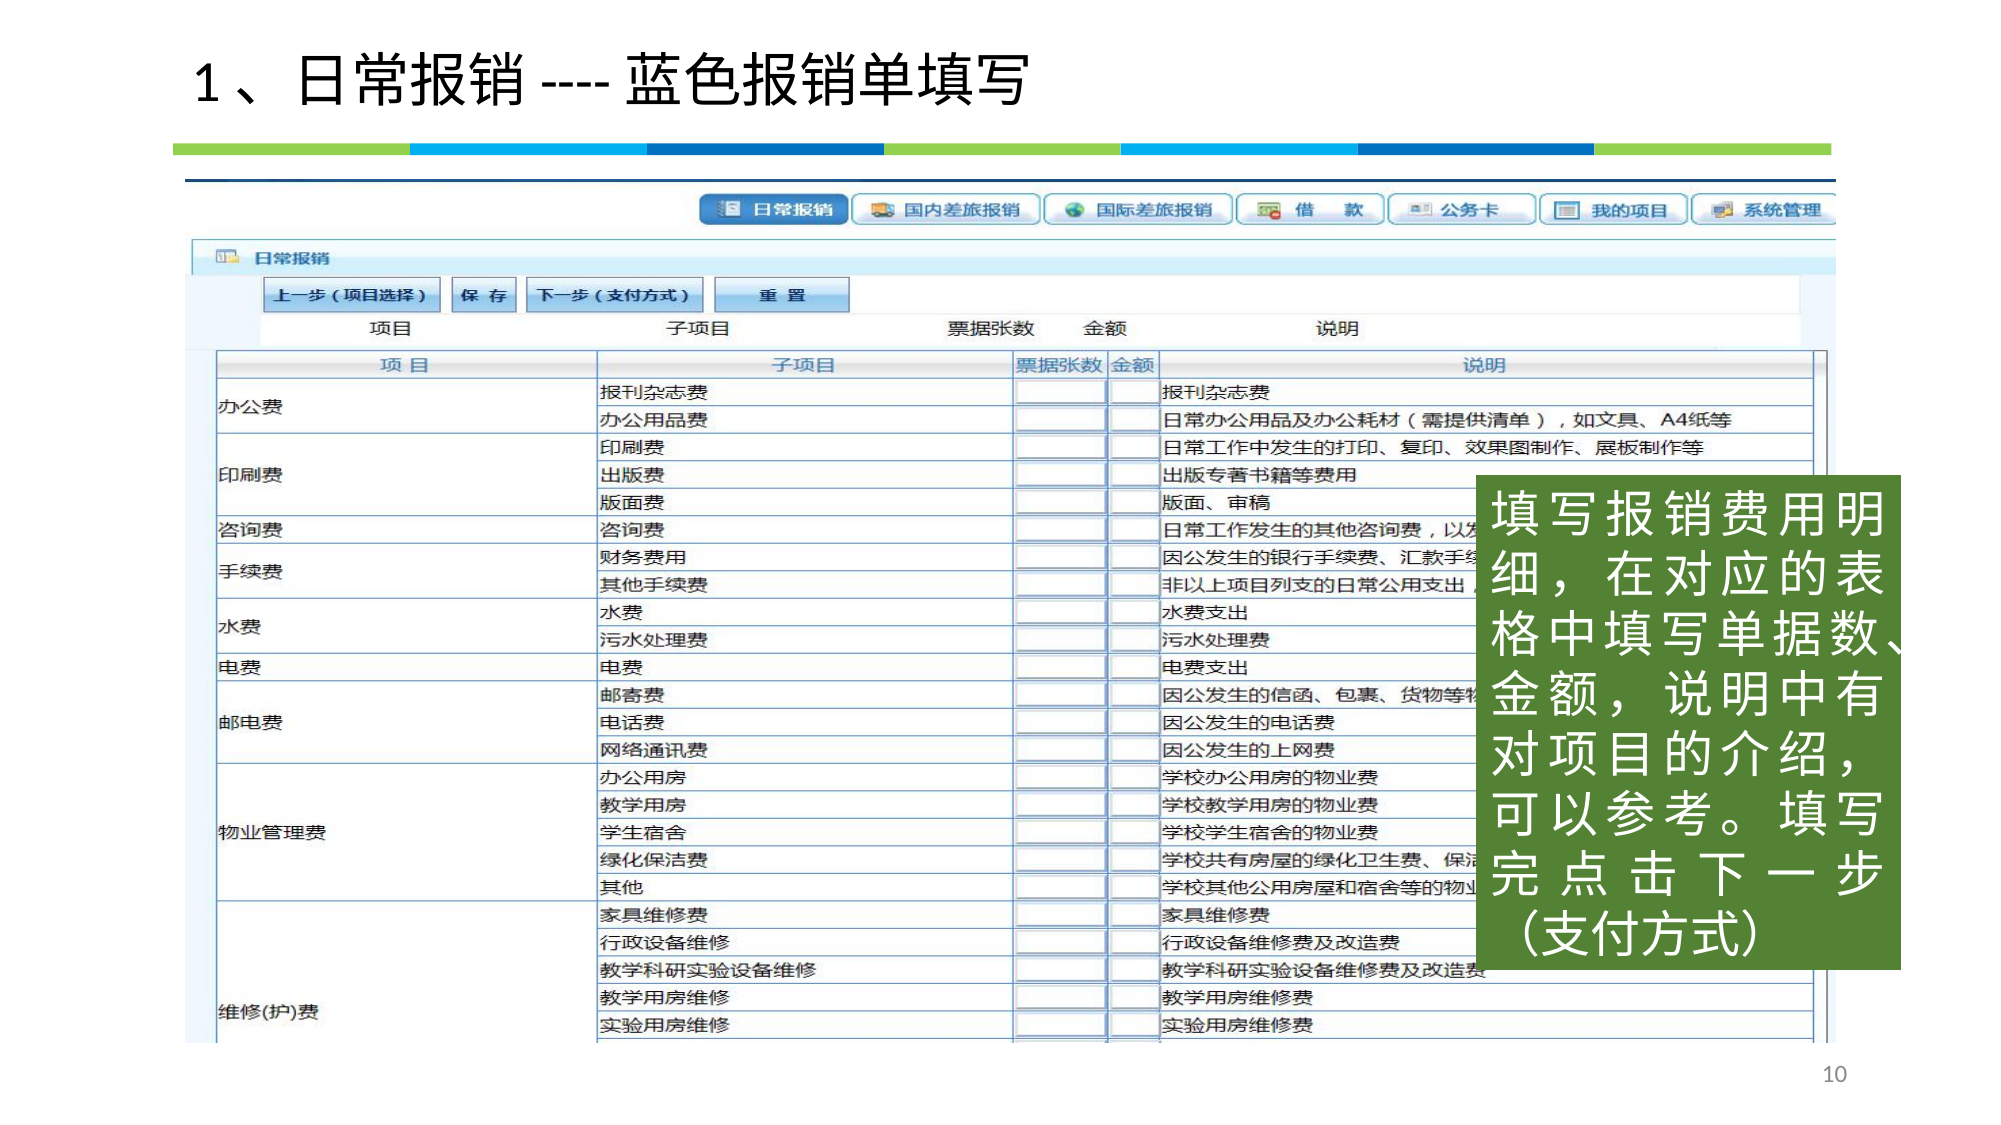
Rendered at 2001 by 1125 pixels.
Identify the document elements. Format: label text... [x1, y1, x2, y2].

picture [185, 179, 1836, 1043]
text_box 填写报销费用明细，在对应的表格中填写单据数、金额，说明中有对项目的介绍，可以参考。填写完点击下一步（支付方式） [1836, 475, 1901, 970]
text_box 1、日常报销----蓝色报销单填写 [176, 36, 1065, 121]
slide_number 10 [1412, 1042, 1863, 1103]
